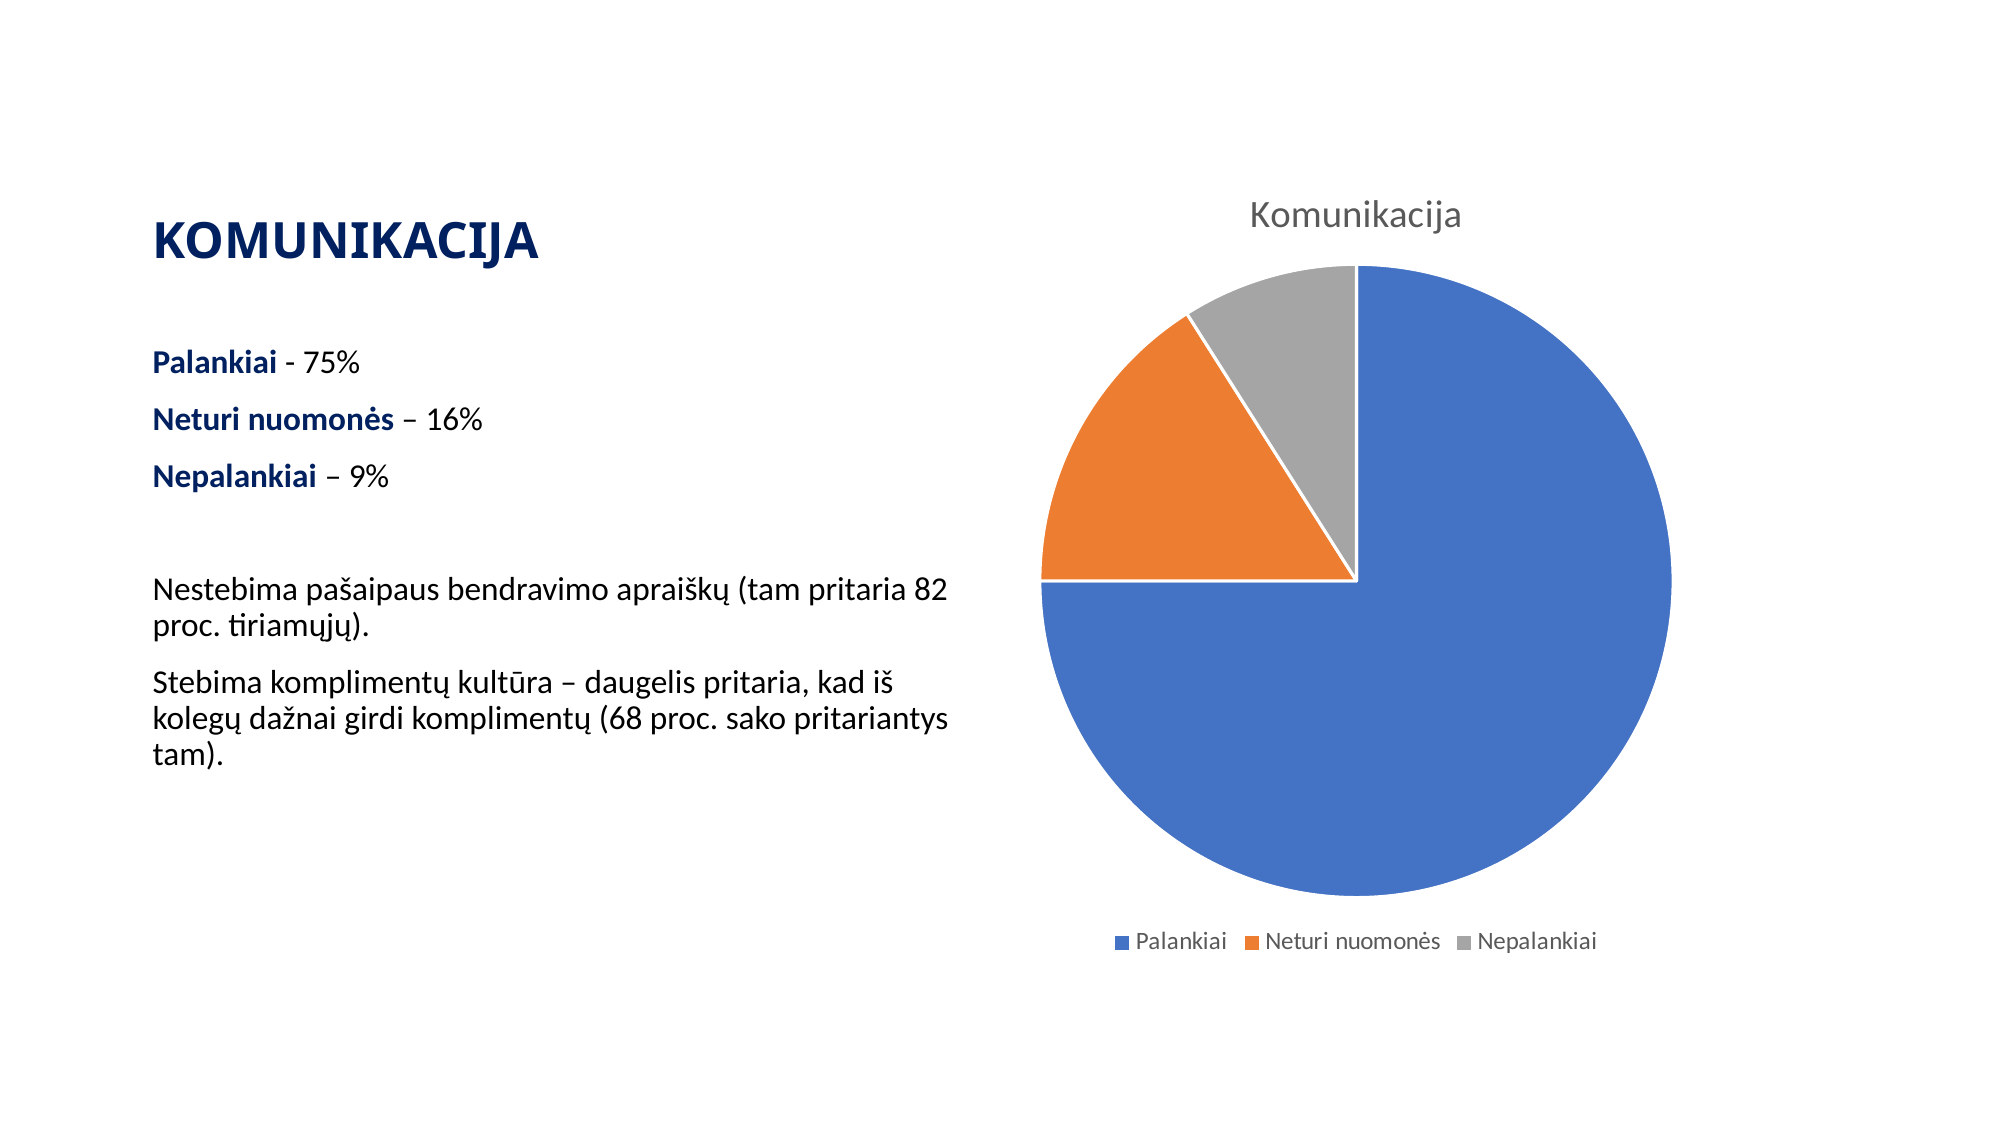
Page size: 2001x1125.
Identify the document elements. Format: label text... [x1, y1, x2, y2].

title KOMUNIKACIJA [137, 75, 783, 277]
chart [850, 161, 1863, 962]
list Palankiai - 75% Neturi nuomonės – 16% Nepalankiai – 9% Nestebima pašaipaus bendravimo apraiškų (tam pritaria 82 proc. tiriamųjų). Stebima komplimentų kultūra – daugelis pritaria, kad iš kolegų dažnai girdi komplimentų (68 proc. sako pritariantys tam). [137, 337, 1000, 963]
